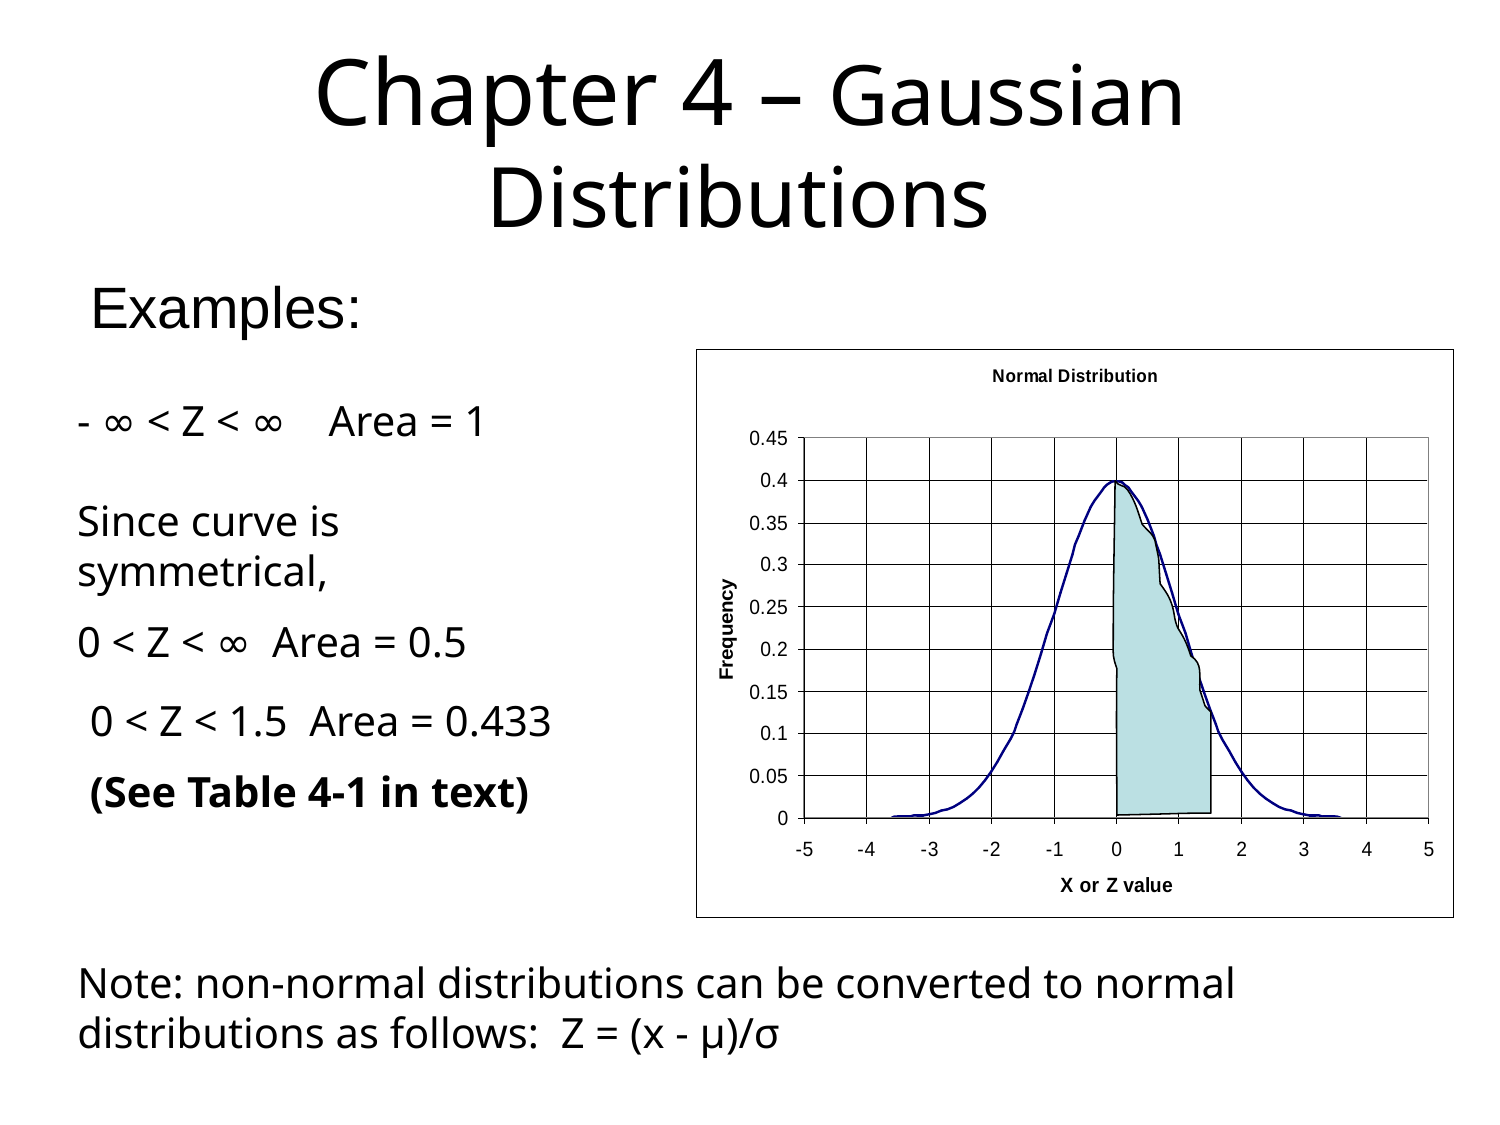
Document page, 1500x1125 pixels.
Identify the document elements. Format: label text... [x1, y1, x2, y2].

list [687, 340, 1463, 927]
title Chapter 4 – Gaussian Distributions [74, 44, 1426, 233]
text_box 0 < Z < 1.5 Area = 0.433 (See Table 4-1 in text) [74, 687, 613, 824]
list Examples: [74, 262, 501, 363]
text_box Note: non-normal distributions can be converted to normal distributions as follows: Z = (x - μ)/σ [62, 949, 1438, 1065]
text_box Since curve is symmetrical, 0 < Z < ∞ Area = 0.5 [62, 487, 600, 674]
text_box - ∞ < Z < ∞ Area = 1 [62, 387, 575, 453]
